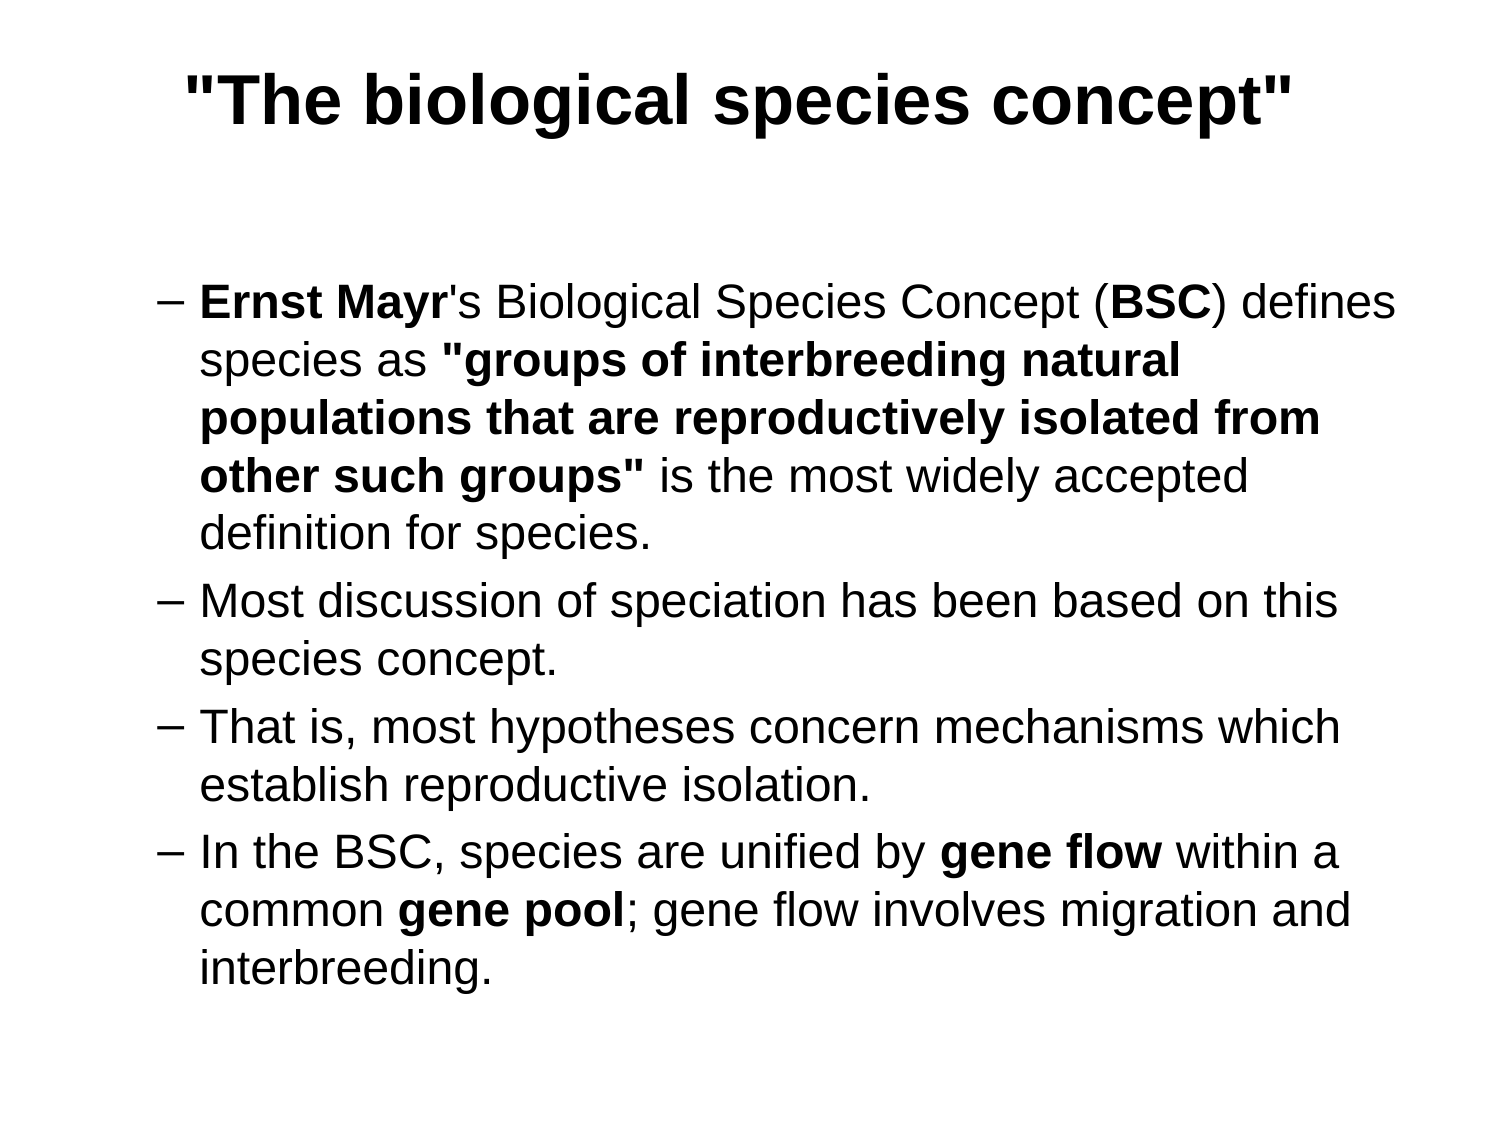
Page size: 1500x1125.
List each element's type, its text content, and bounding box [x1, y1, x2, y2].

title "The biological species concept" [75, 45, 1425, 233]
list Ernst Mayr's Biological Species Concept (BSC) defines species as "groups of interbreeding natural populations that are reproductively isolated from other such groups" is the most widely accepted definition for species. Most discussion of speciation has been based on this species concept. That is, most hypotheses concern mechanisms which establish reproductive isolation. In the BSC, species are unified by gene flow within a common gene pool; gene flow involves migration and interbreeding. [75, 262, 1425, 1005]
